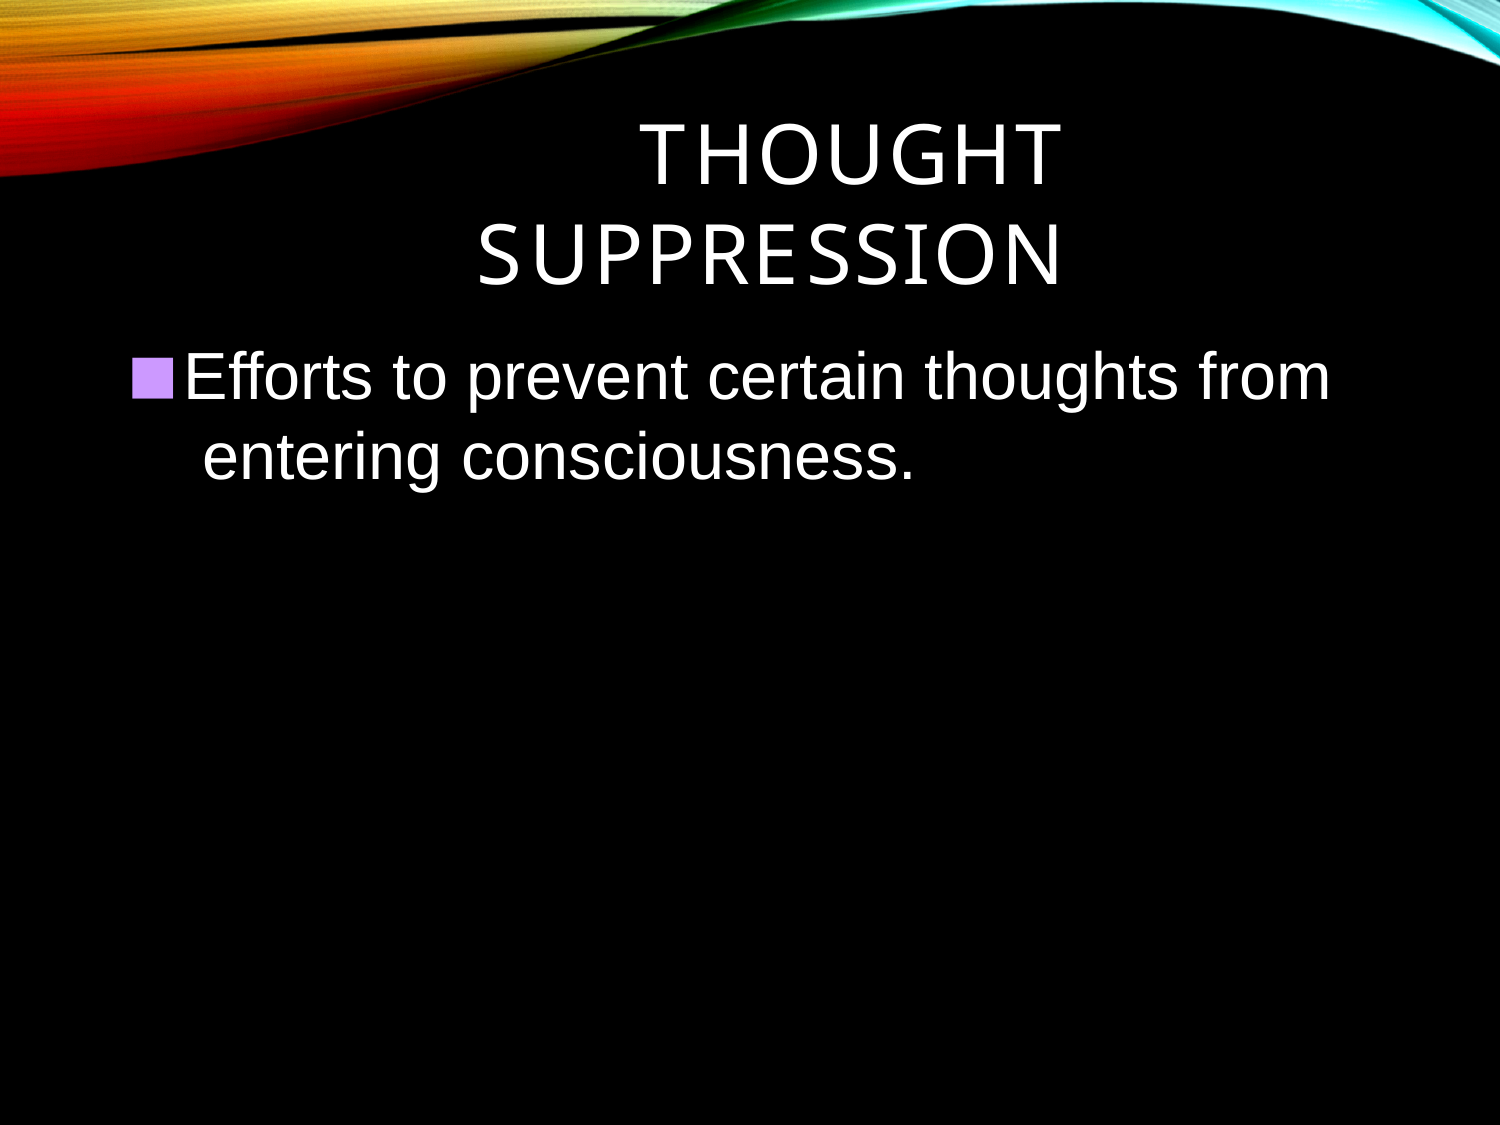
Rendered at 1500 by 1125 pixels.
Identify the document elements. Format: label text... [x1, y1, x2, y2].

title Thought Suppression [50, 98, 1065, 302]
picture [0, 0, 1500, 178]
text_box Efforts to prevent certain thoughts from entering consciousness. [125, 330, 1339, 493]
